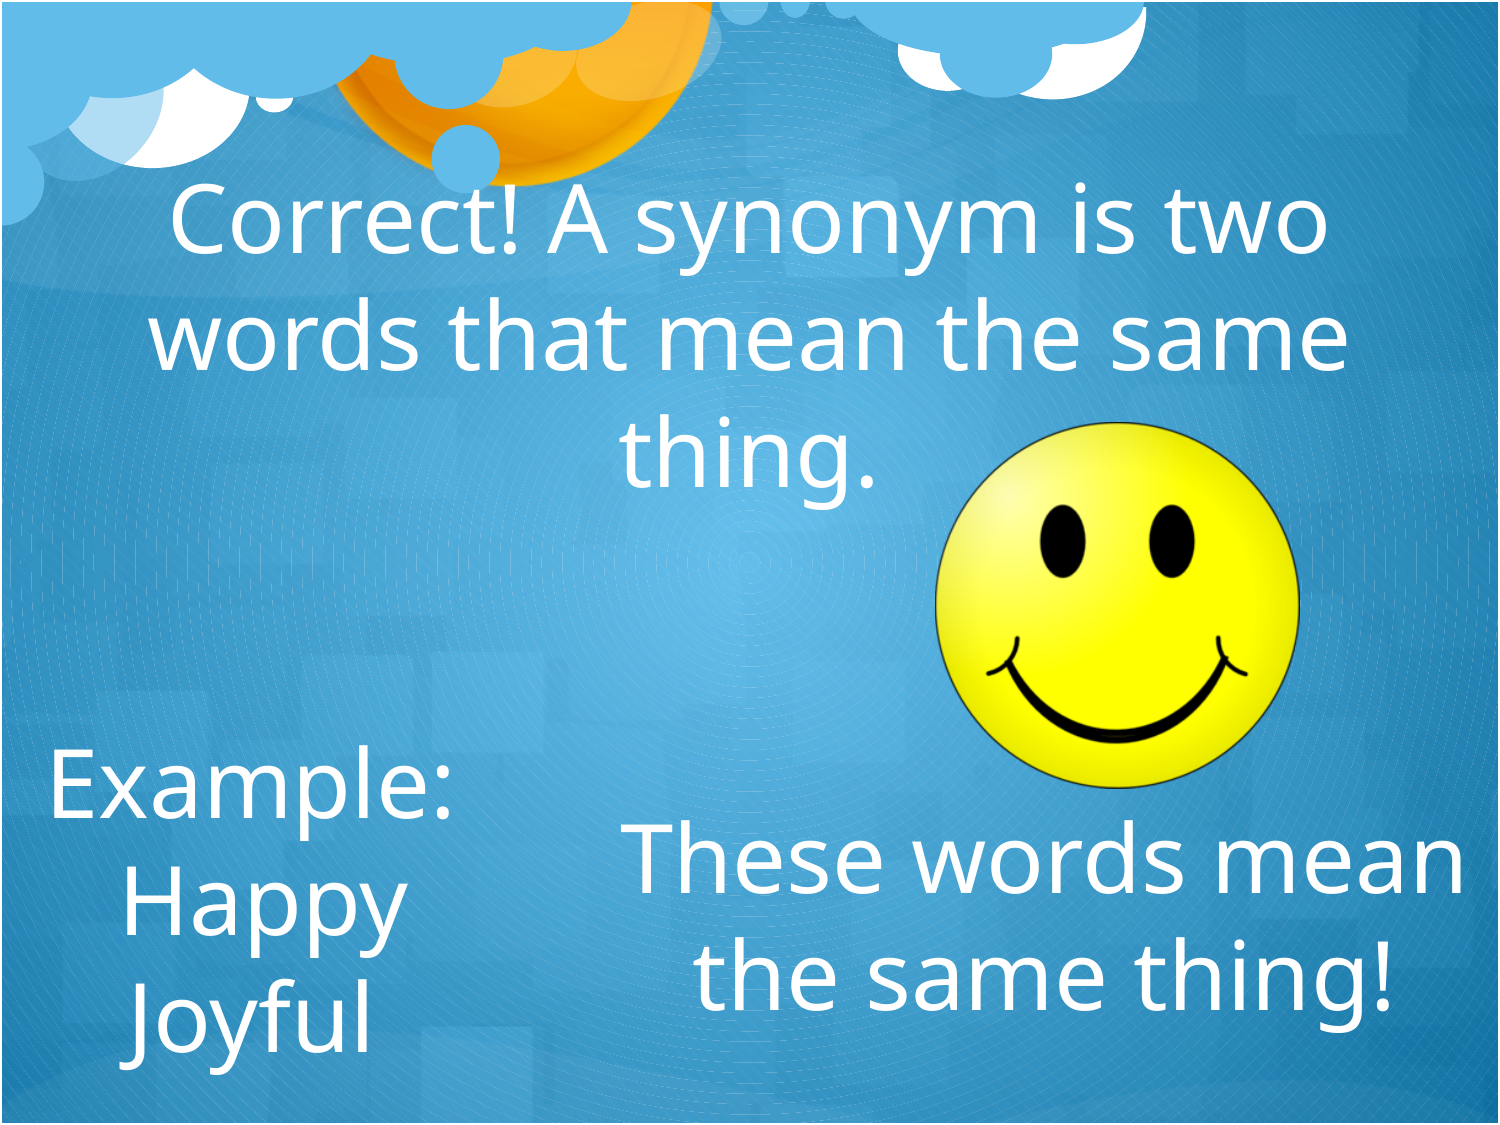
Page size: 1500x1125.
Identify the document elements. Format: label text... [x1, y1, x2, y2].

text_box Correct! A synonym is two words that mean the same thing. [26, 148, 1473, 300]
text_box These words mean the same thing! [547, 788, 1500, 940]
picture [2, 2, 1498, 790]
text_box Example: Happy Joyful [0, 713, 932, 865]
picture [2, 865, 1498, 1123]
